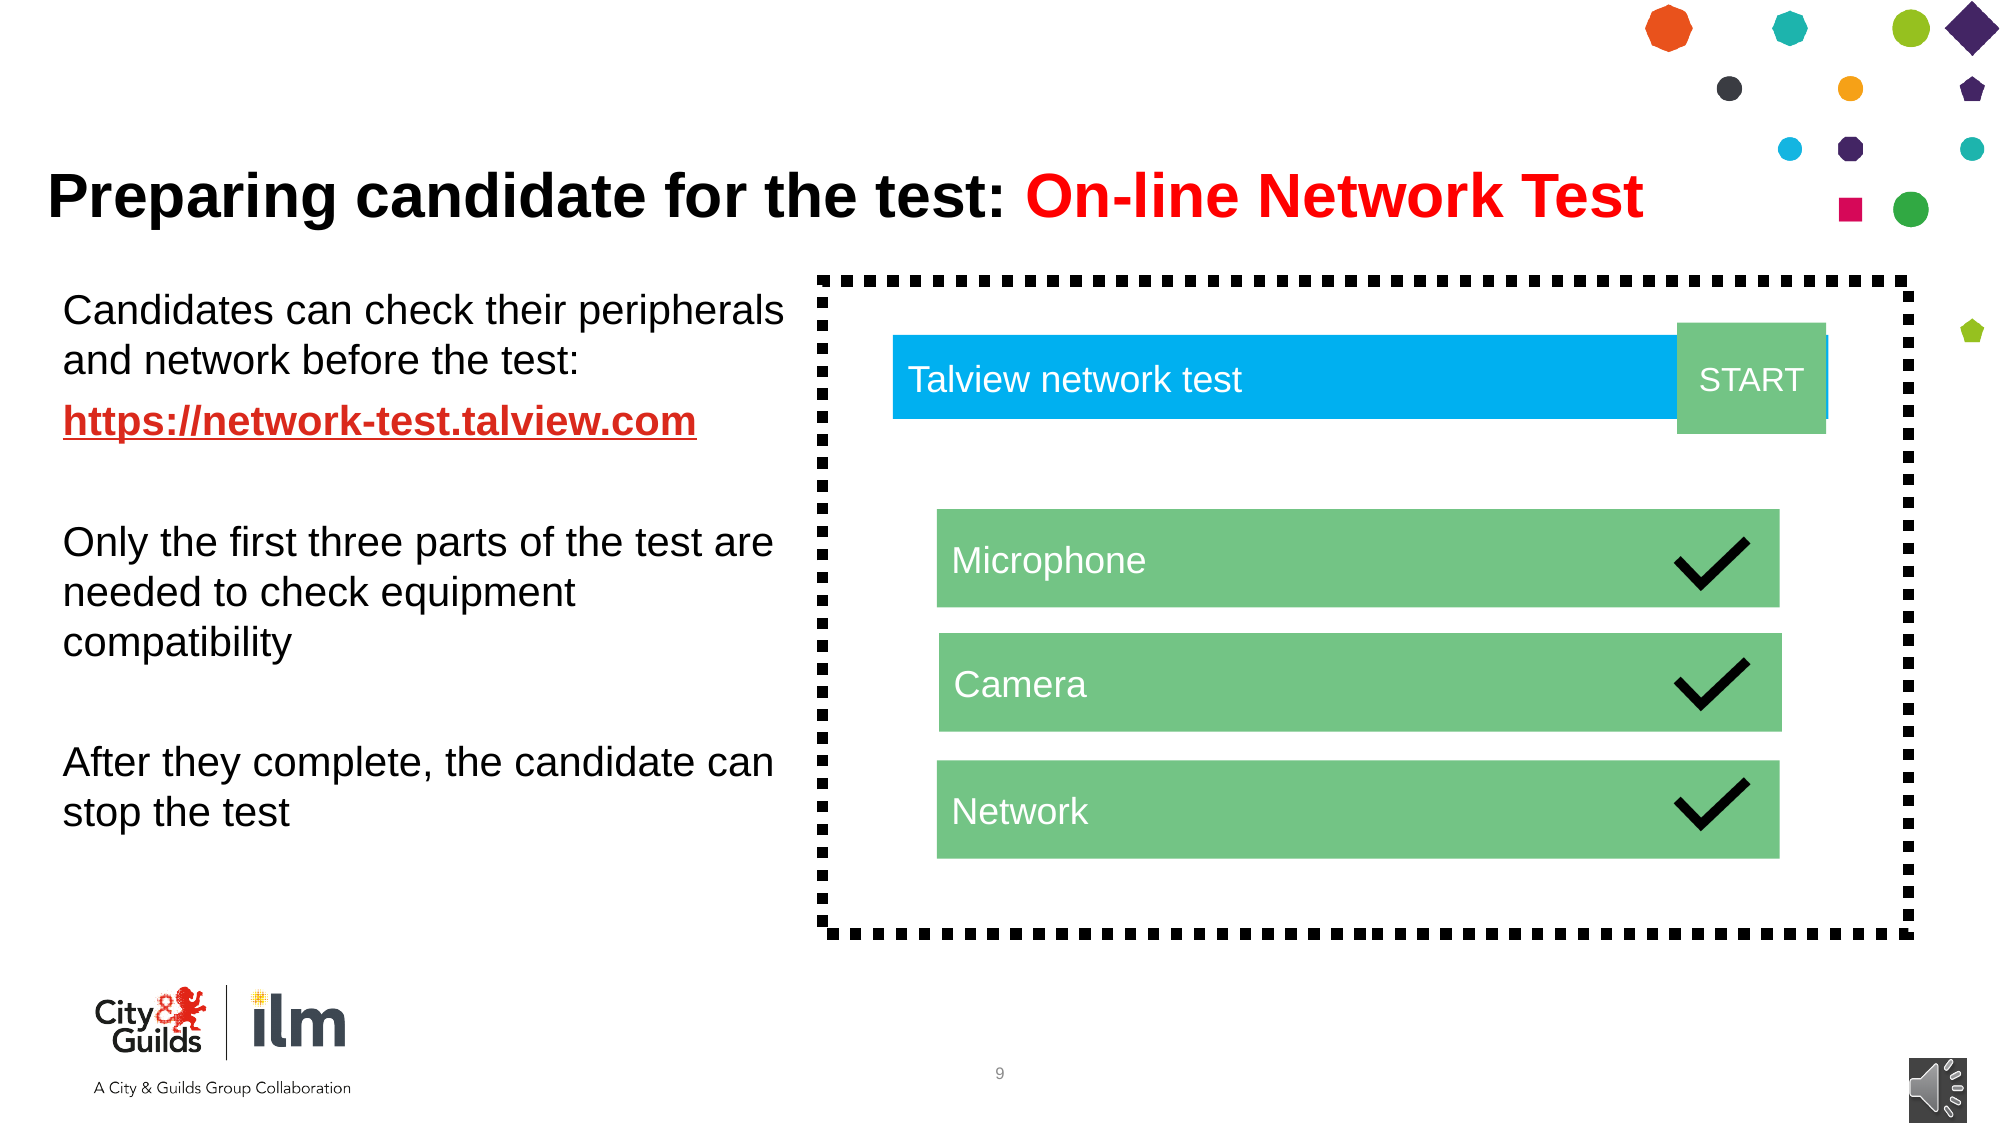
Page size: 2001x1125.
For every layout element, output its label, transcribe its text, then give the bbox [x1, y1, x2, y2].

slide_number 9 [774, 1042, 1225, 1103]
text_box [822, 280, 1909, 935]
title Preparing candidate for the test: On-line Network Test [47, 163, 1827, 281]
picture [1643, 0, 2000, 346]
list Candidates can check their peripherals and network before the test: https://network-test.talview.com Only the first three parts of the test are needed to check equipment compatibility After they complete, the candidate can stop the test [62, 283, 795, 962]
picture [1908, 1057, 1968, 1124]
picture [93, 985, 351, 1100]
